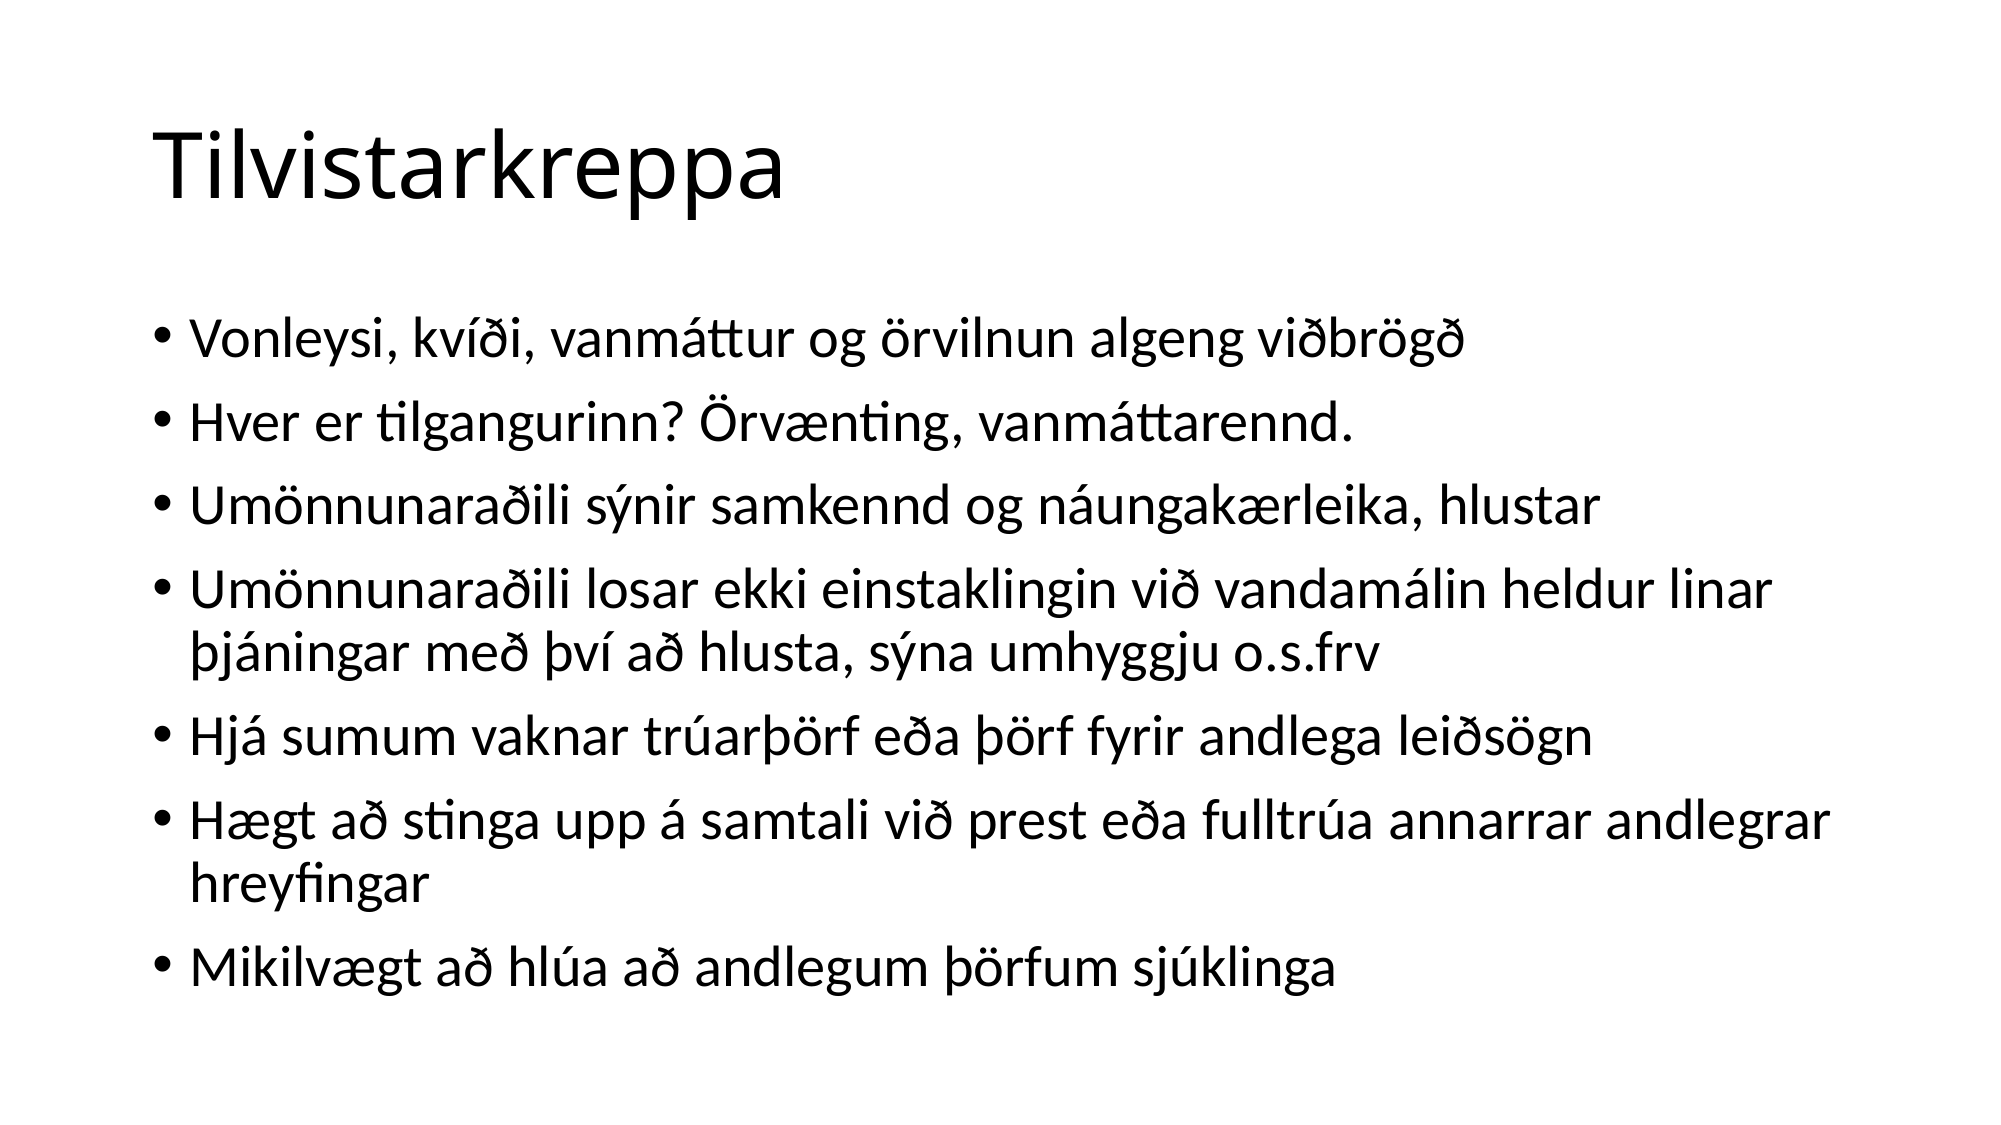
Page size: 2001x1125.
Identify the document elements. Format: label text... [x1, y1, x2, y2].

title Tilvistarkreppa [137, 59, 1863, 278]
list Vonleysi, kvíði, vanmáttur og örvilnun algeng viðbrögð Hver er tilgangurinn? Örvænting, vanmáttarennd. Umönnunaraðili sýnir samkennd og náungakærleika, hlustar Umönnunaraðili losar ekki einstaklingin við vandamálin heldur linar þjáningar með því að hlusta, sýna umhyggju o.s.frv Hjá sumum vaknar trúarþörf eða þörf fyrir andlega leiðsögn Hægt að stinga upp á samtali við prest eða fulltrúa annarrar andlegrar hreyfingar Mikilvægt að hlúa að andlegum þörfum sjúklinga [137, 299, 1863, 1014]
